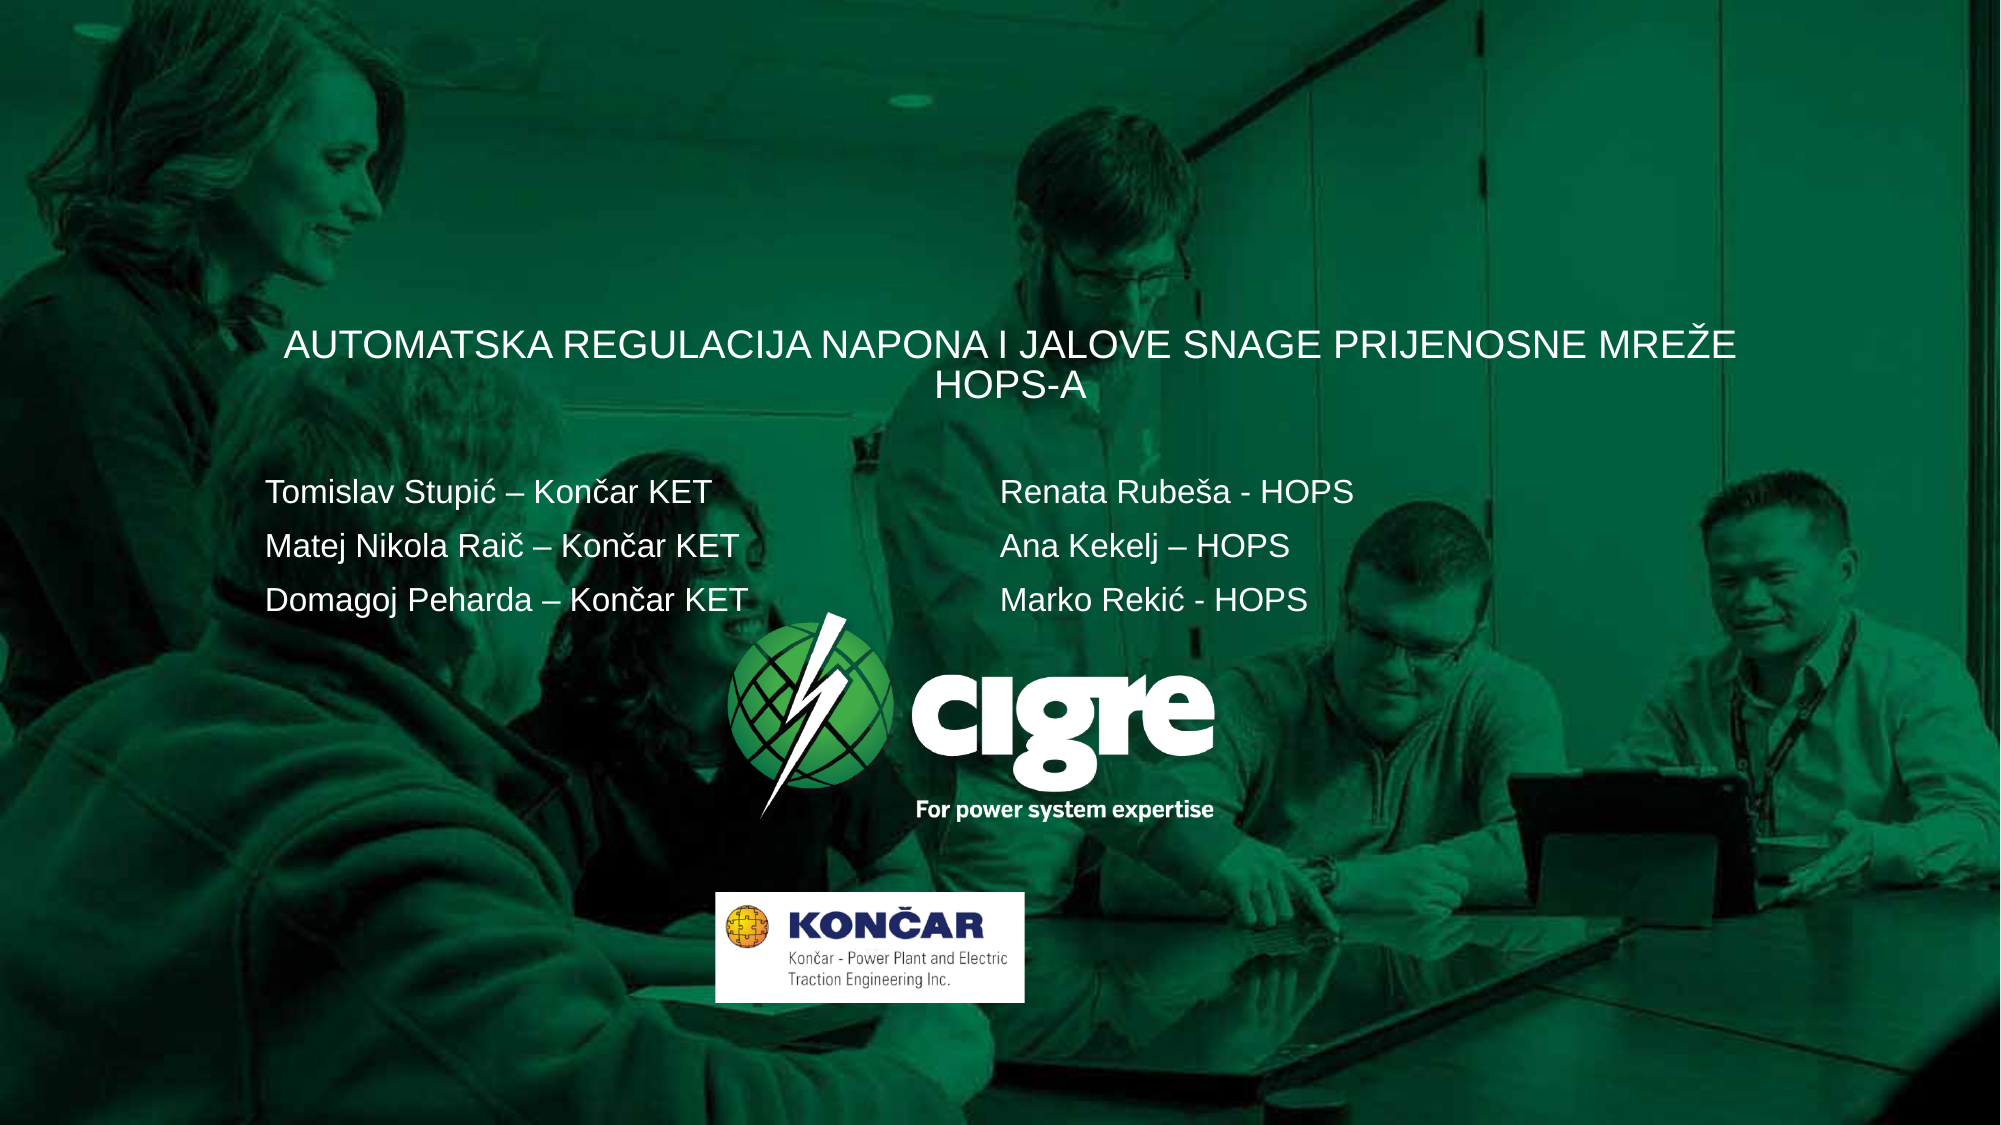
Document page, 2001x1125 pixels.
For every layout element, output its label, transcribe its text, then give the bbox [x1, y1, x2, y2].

picture [0, 0, 2001, 1125]
title AUTOMATSKA REGULACIJA NAPONA I JALOVE SNAGE PRIJENOSNE MREŽE HOPS-A [249, 318, 1772, 459]
text_box [260, 856, 1761, 1039]
subtitle Tomislav Stupić – Končar KET Matej Nikola Raič – Končar KET Domagoj Peharda – Končar KET Renata Rubeša - HOPS Ana Kekelj – HOPS Marko Rekić - HOPS [249, 469, 1750, 652]
